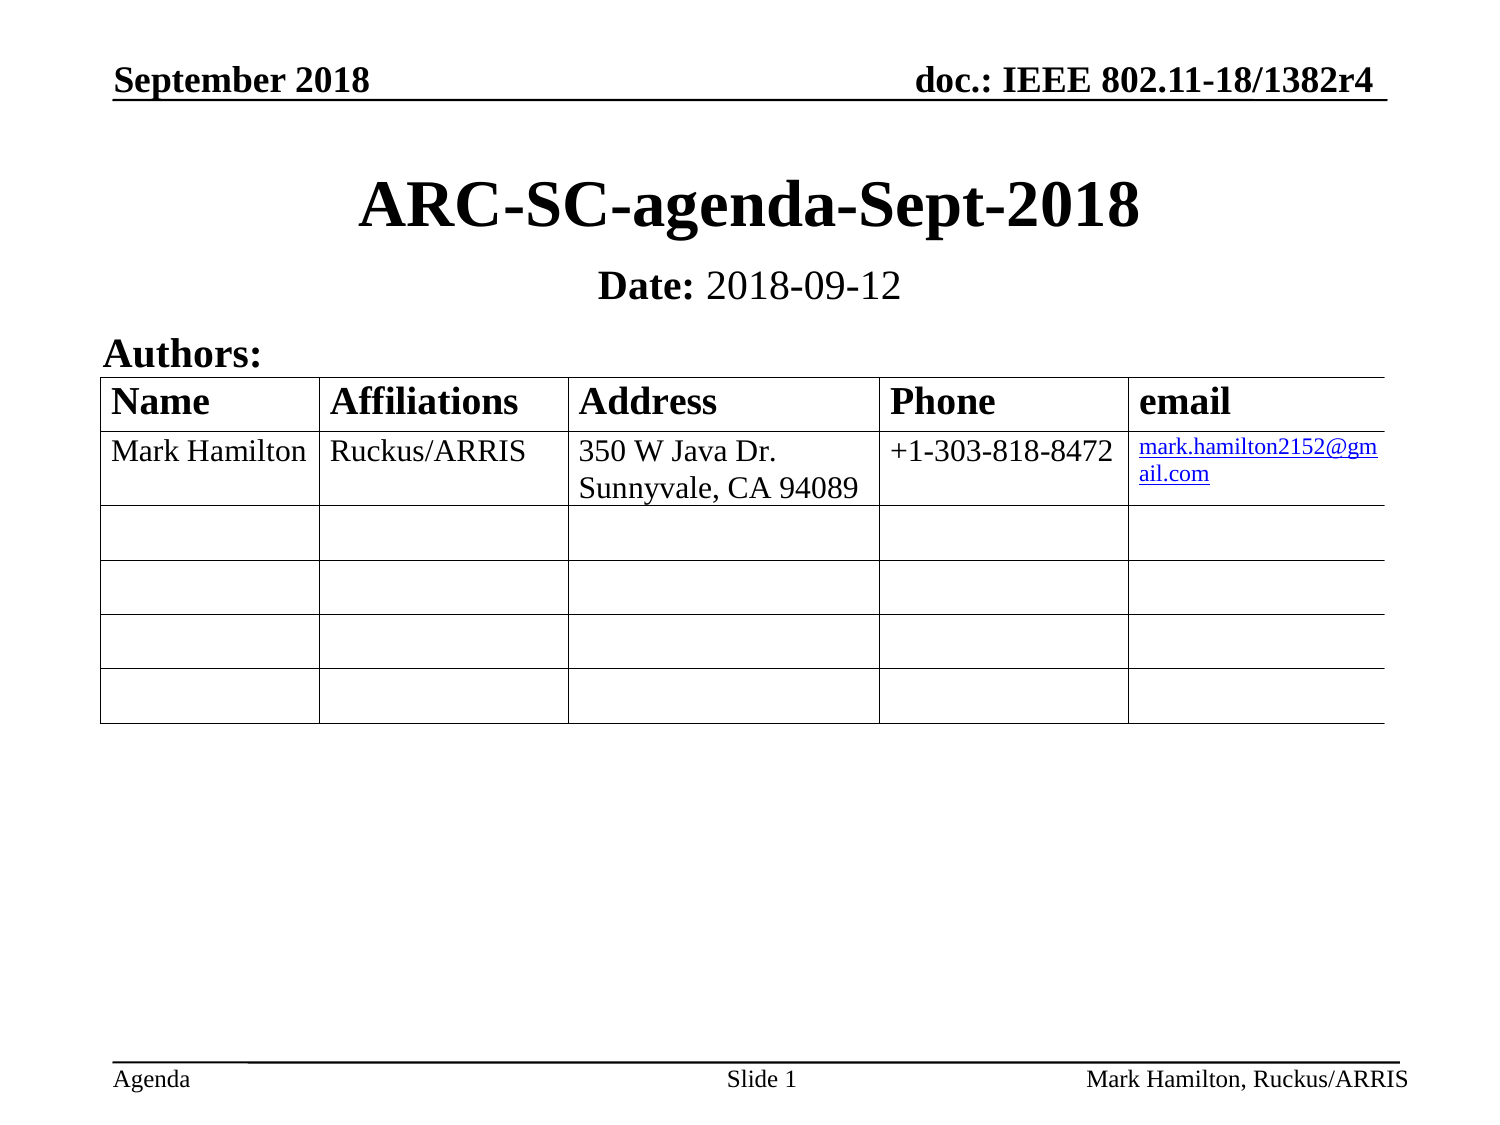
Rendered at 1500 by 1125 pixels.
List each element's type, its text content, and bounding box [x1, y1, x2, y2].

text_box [85, 376, 1385, 862]
text_box Authors: [87, 318, 325, 375]
list Date: 2018-09-12 [112, 249, 1388, 313]
title ARC-SC-agenda-Sept-2018 [112, 112, 1388, 249]
